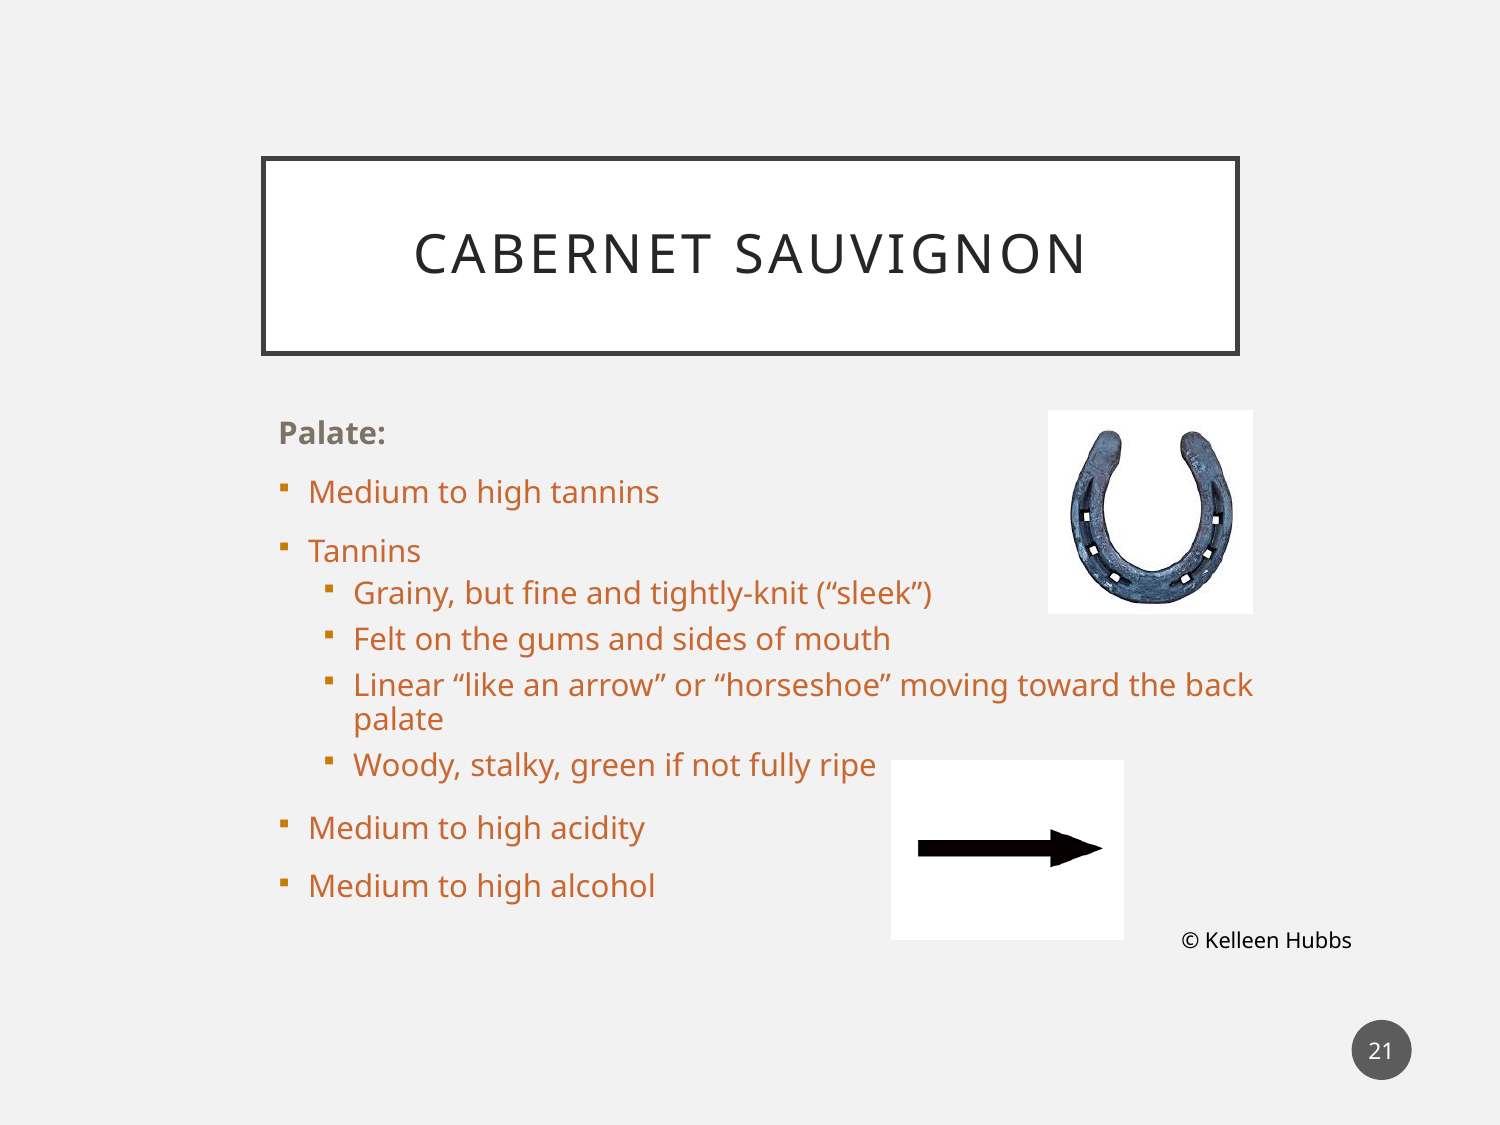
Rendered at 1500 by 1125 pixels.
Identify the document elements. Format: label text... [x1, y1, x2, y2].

text_box Palate: Medium to high tannins Tannins Grainy, but fine and tightly-knit (“sleek”) Felt on the gums and sides of mouth Linear “like an arrow” or “horseshoe” moving toward the back palate Woody, stalky, green if not fully ripe Medium to high acidity Medium to high alcohol [263, 410, 1368, 900]
picture [1048, 410, 1253, 614]
text_box © Kelleen Hubbs [1166, 919, 1399, 961]
title Cabernet Sauvignon [261, 156, 1240, 356]
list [891, 760, 1124, 940]
slide_number 21 [1351, 1019, 1412, 1080]
